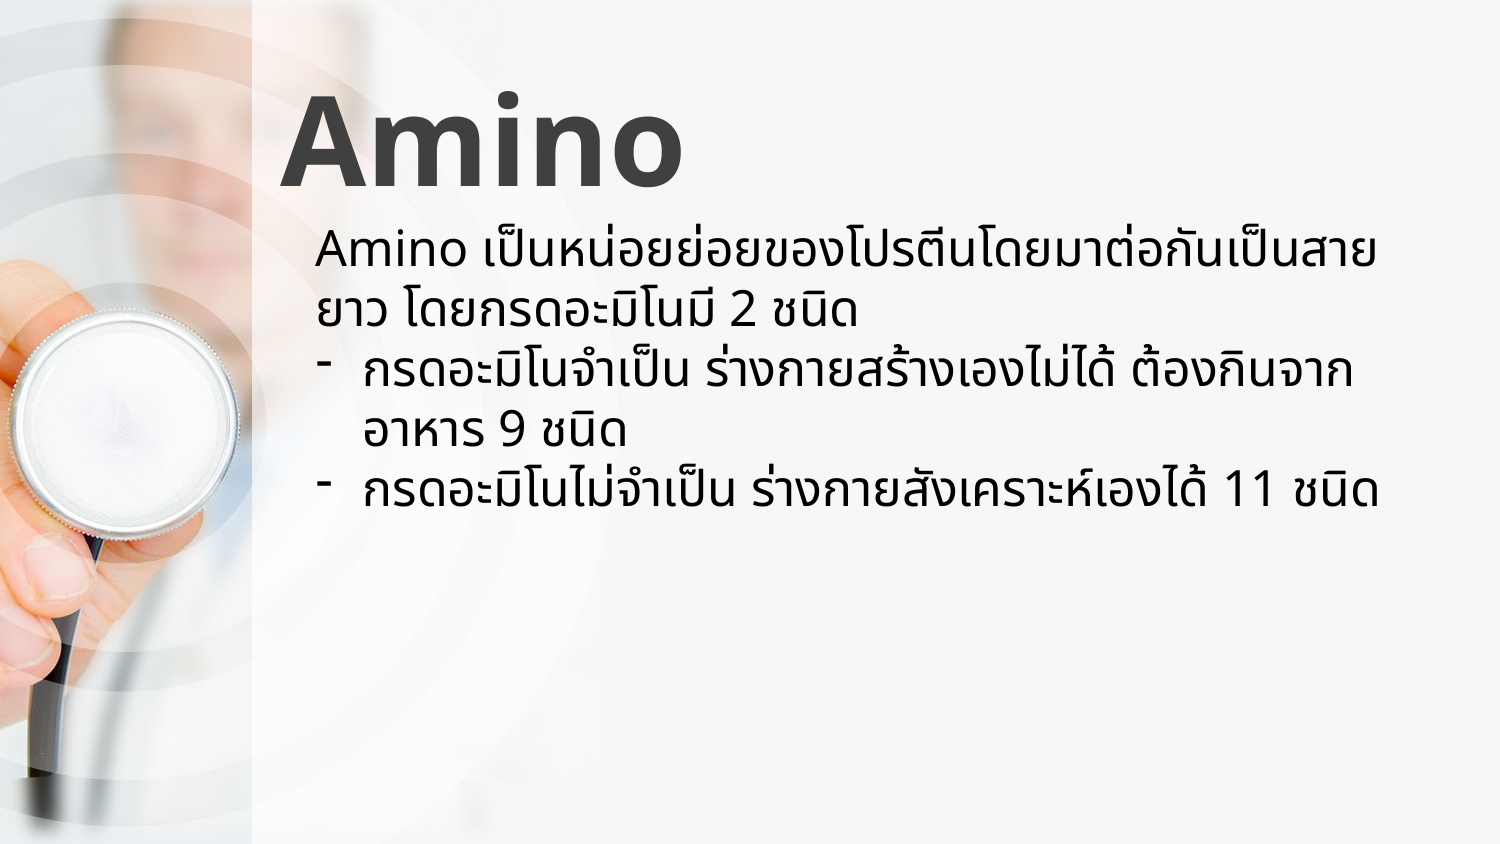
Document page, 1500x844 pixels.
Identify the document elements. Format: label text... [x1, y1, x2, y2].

picture [0, 0, 1500, 844]
title Amino [265, 64, 1500, 210]
text_box Amino เป็นหน่อยย่อยของโปรตีนโดยมาต่อกันเป็นสายยาว โดยกรดอะมิโนมี 2 ชนิด กรดอะมิโนจำเป็น ร่างกายสร้างเองไม่ได้ ต้องกินจากอาหาร 9 ชนิด กรดอะมิโนไม่จำเป็น ร่างกายสังเคราะห์เองได้ 11 ชนิด [301, 209, 1435, 524]
